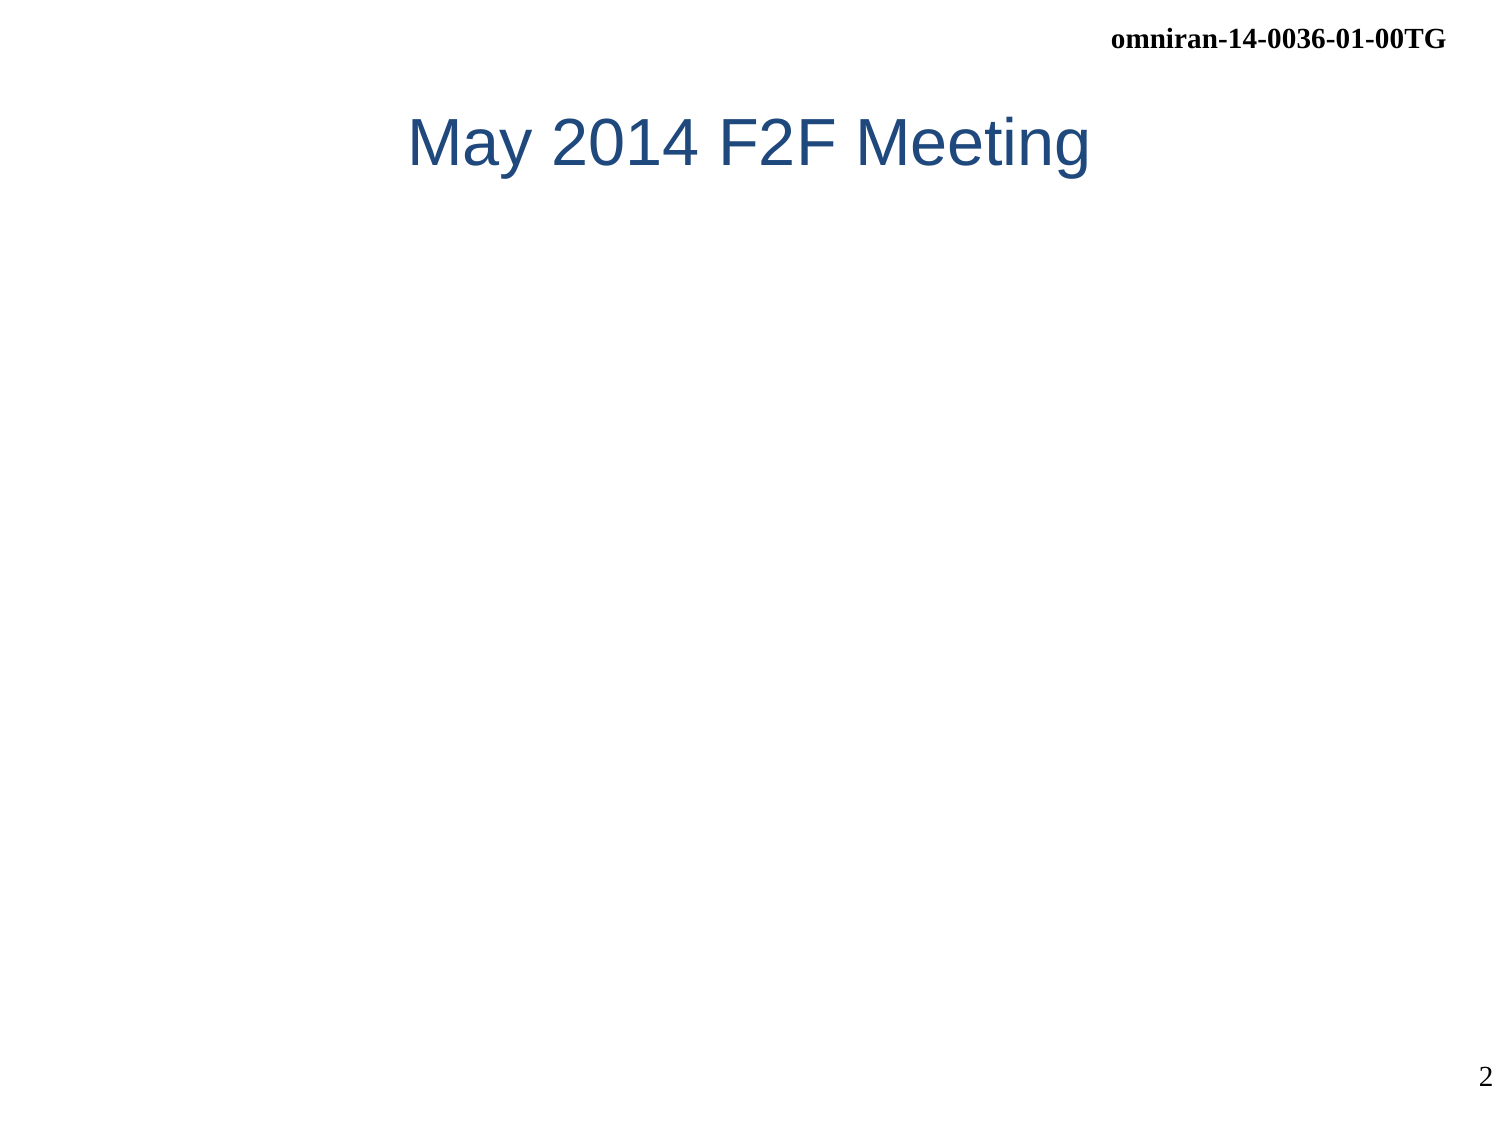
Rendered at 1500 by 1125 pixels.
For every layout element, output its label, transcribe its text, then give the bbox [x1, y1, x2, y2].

title May 2014 F2F Meeting [75, 45, 1425, 233]
